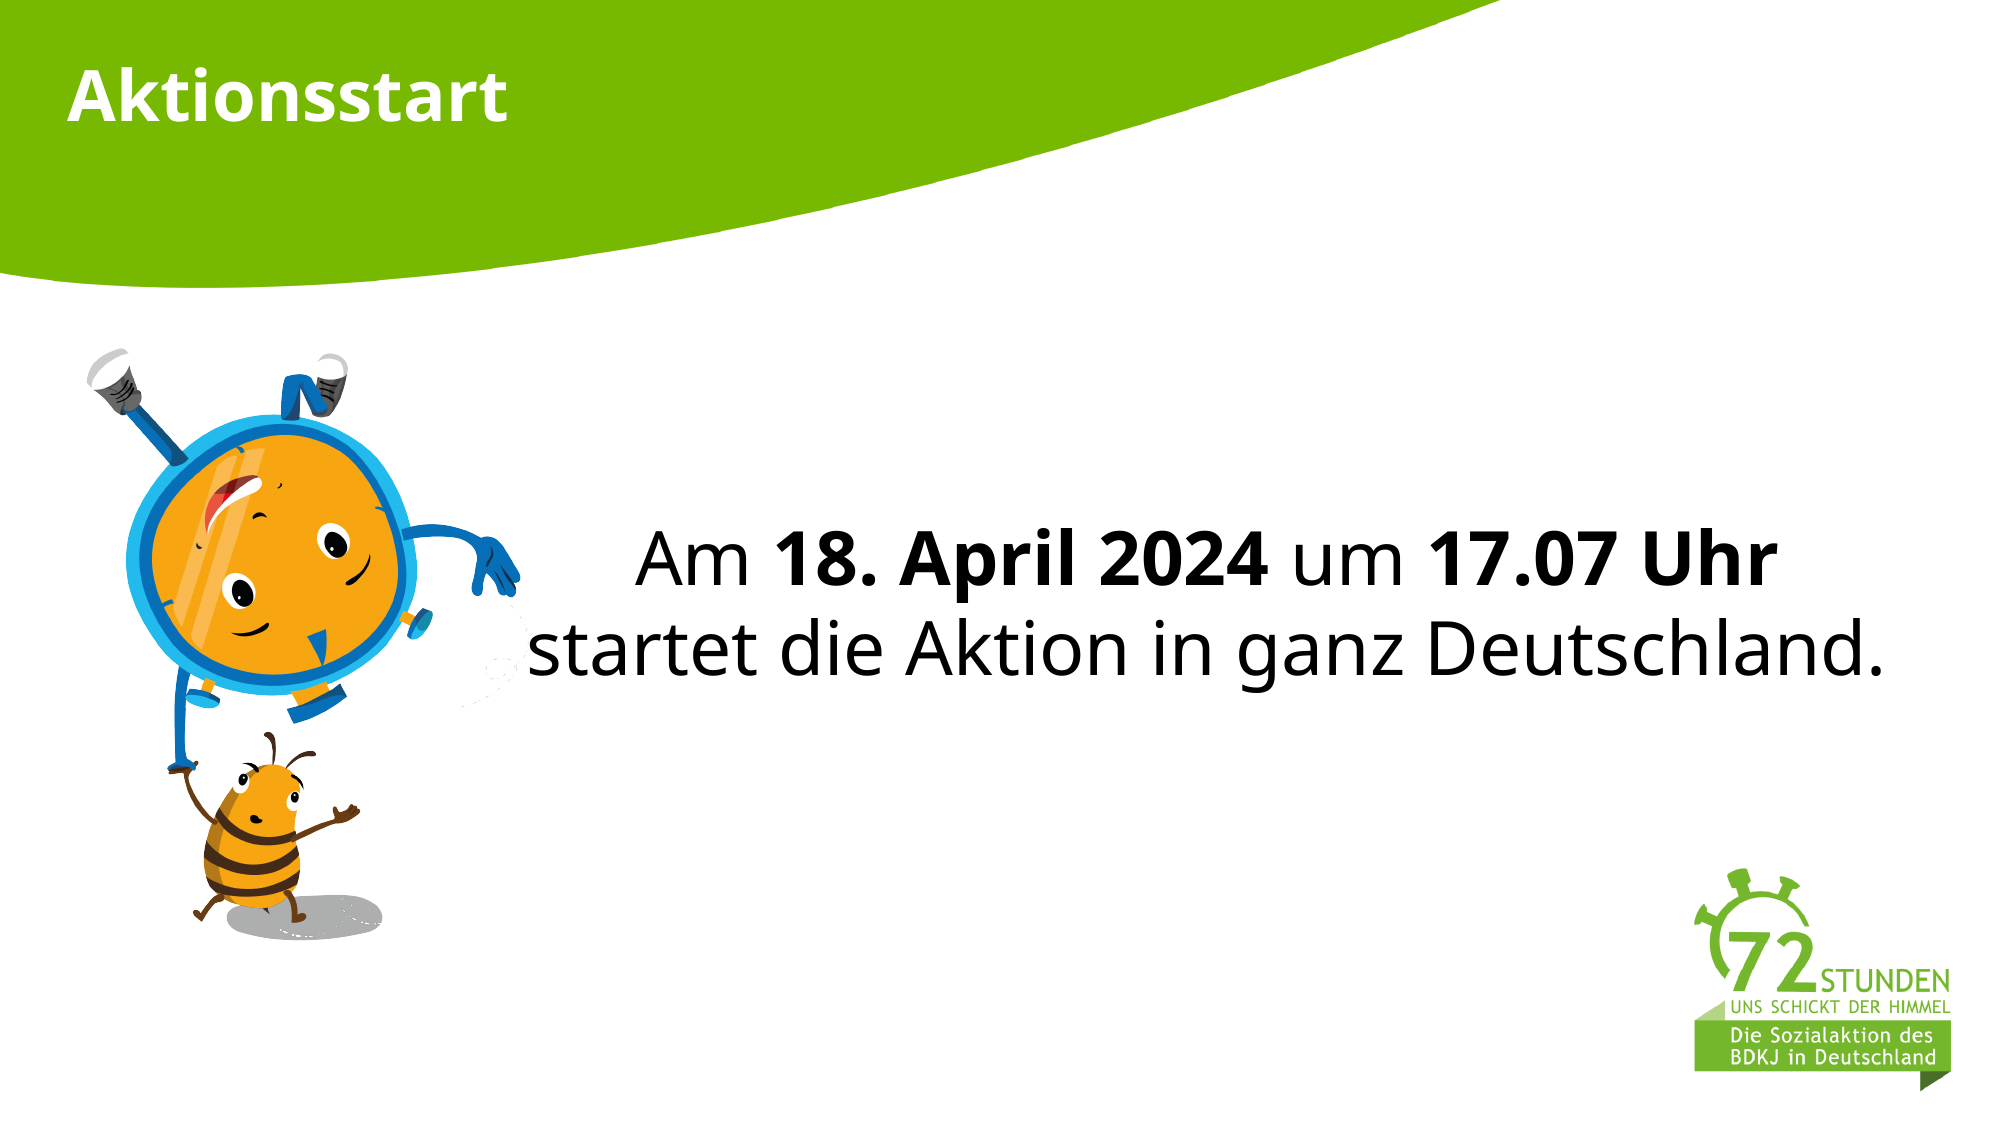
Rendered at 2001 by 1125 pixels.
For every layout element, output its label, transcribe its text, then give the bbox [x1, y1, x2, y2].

picture [0, 0, 2001, 1125]
title Aktionsstart [52, 50, 1227, 146]
text_box Am 18. April 2024 um 17.07 Uhr startet die Aktion in ganz Deutschland. [616, 500, 2000, 794]
